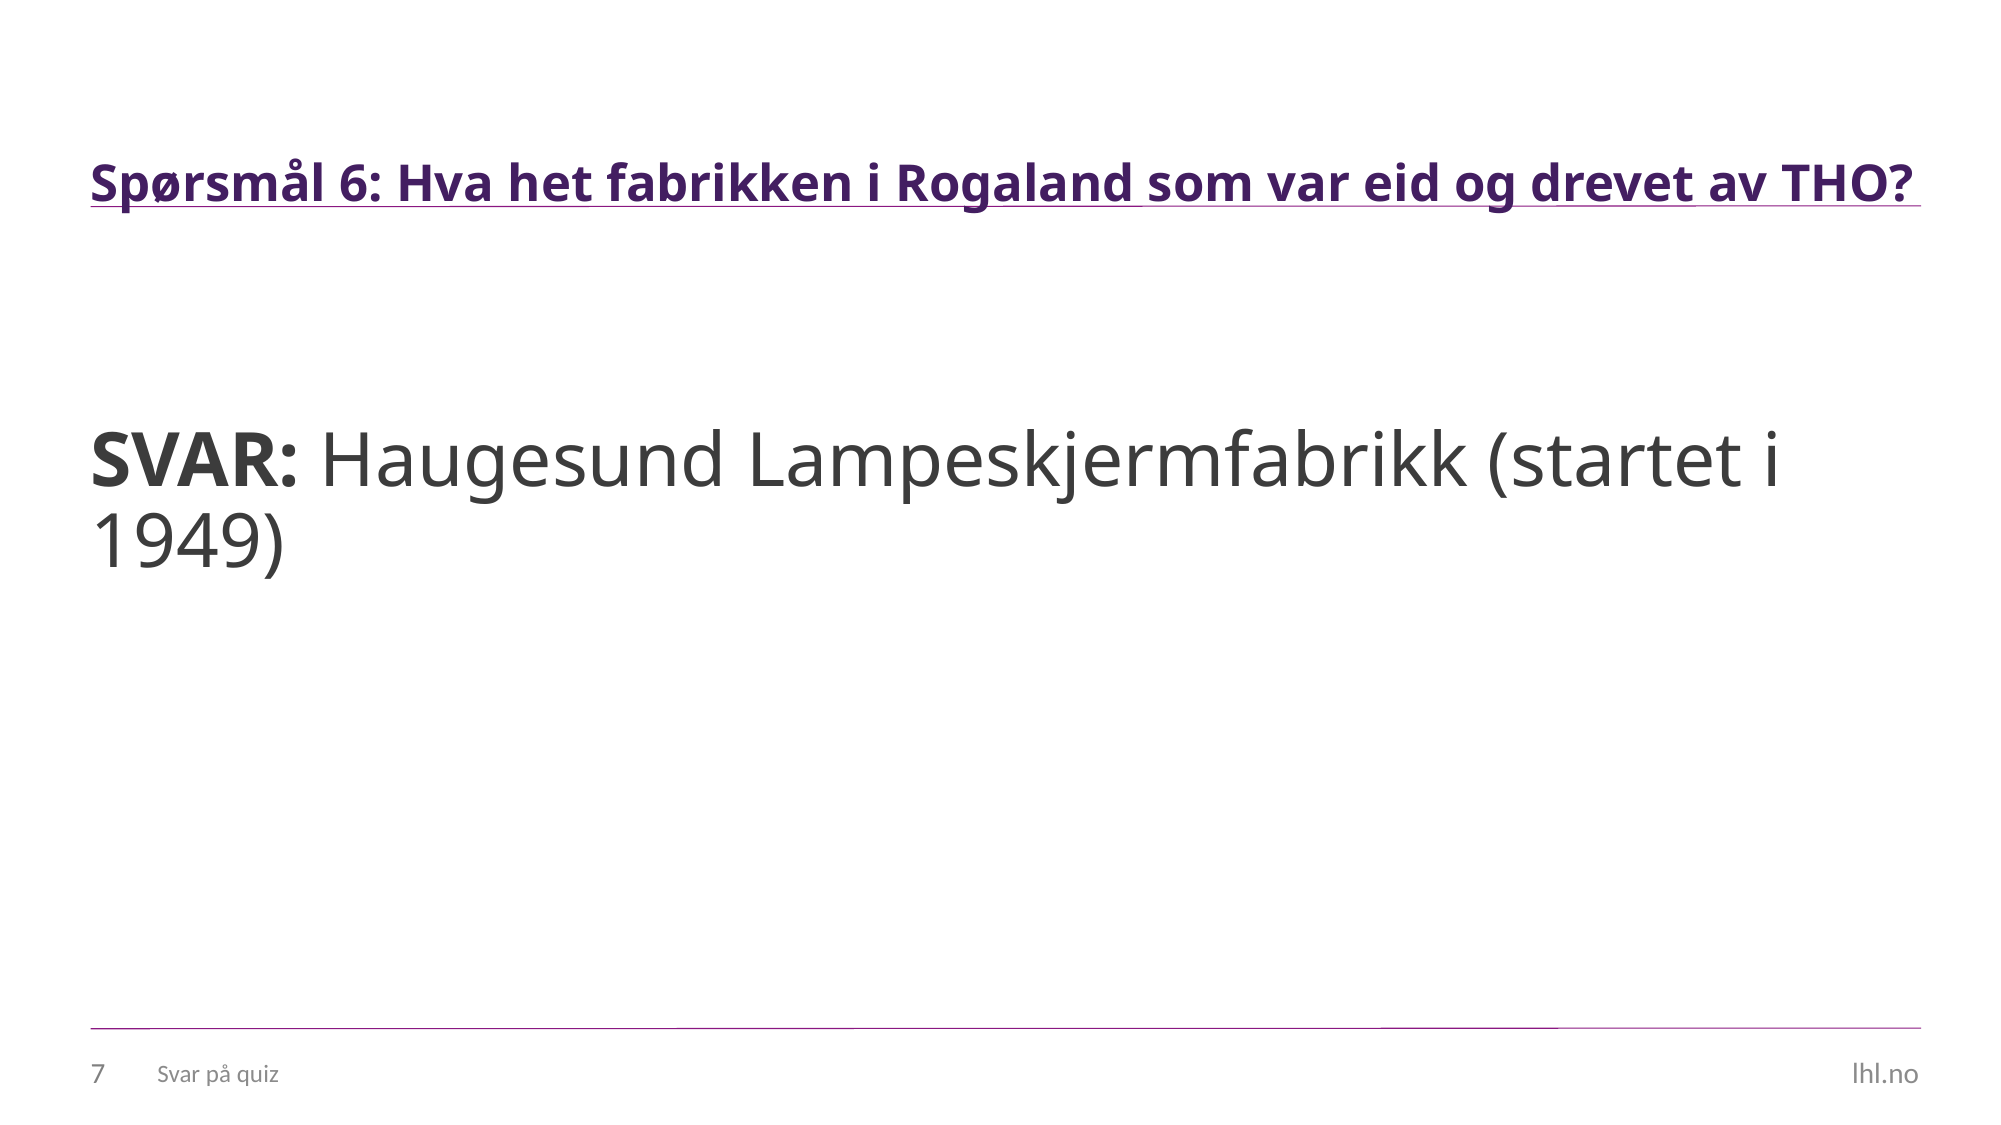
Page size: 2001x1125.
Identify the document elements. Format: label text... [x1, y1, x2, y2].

footer Svar på quiz [157, 1042, 1799, 1103]
list SVAR: Haugesund Lampeskjermfabrikk (startet i 1949) [90, 259, 1922, 973]
slide_number 7 [90, 1042, 157, 1102]
title Spørsmål 6: Hva het fabrikken i Rogaland som var eid og drevet av THO? [90, 140, 1922, 259]
